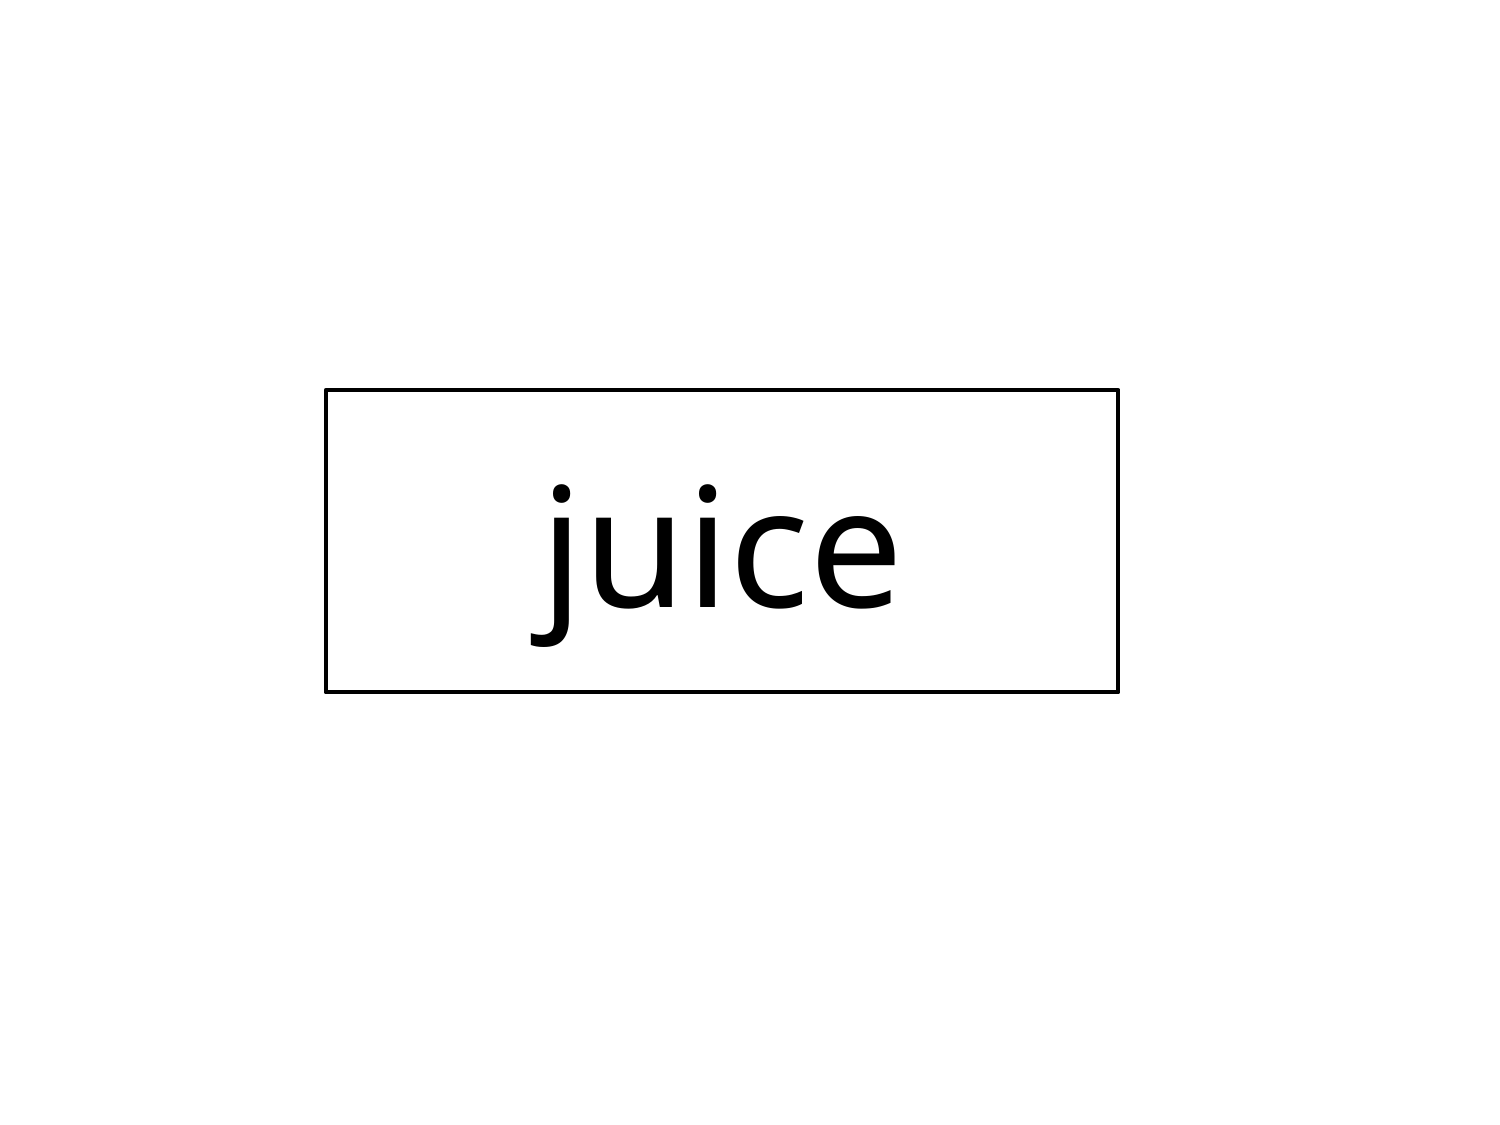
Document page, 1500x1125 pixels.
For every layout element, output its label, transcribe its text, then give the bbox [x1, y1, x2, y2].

text_box juice [324, 388, 1120, 694]
